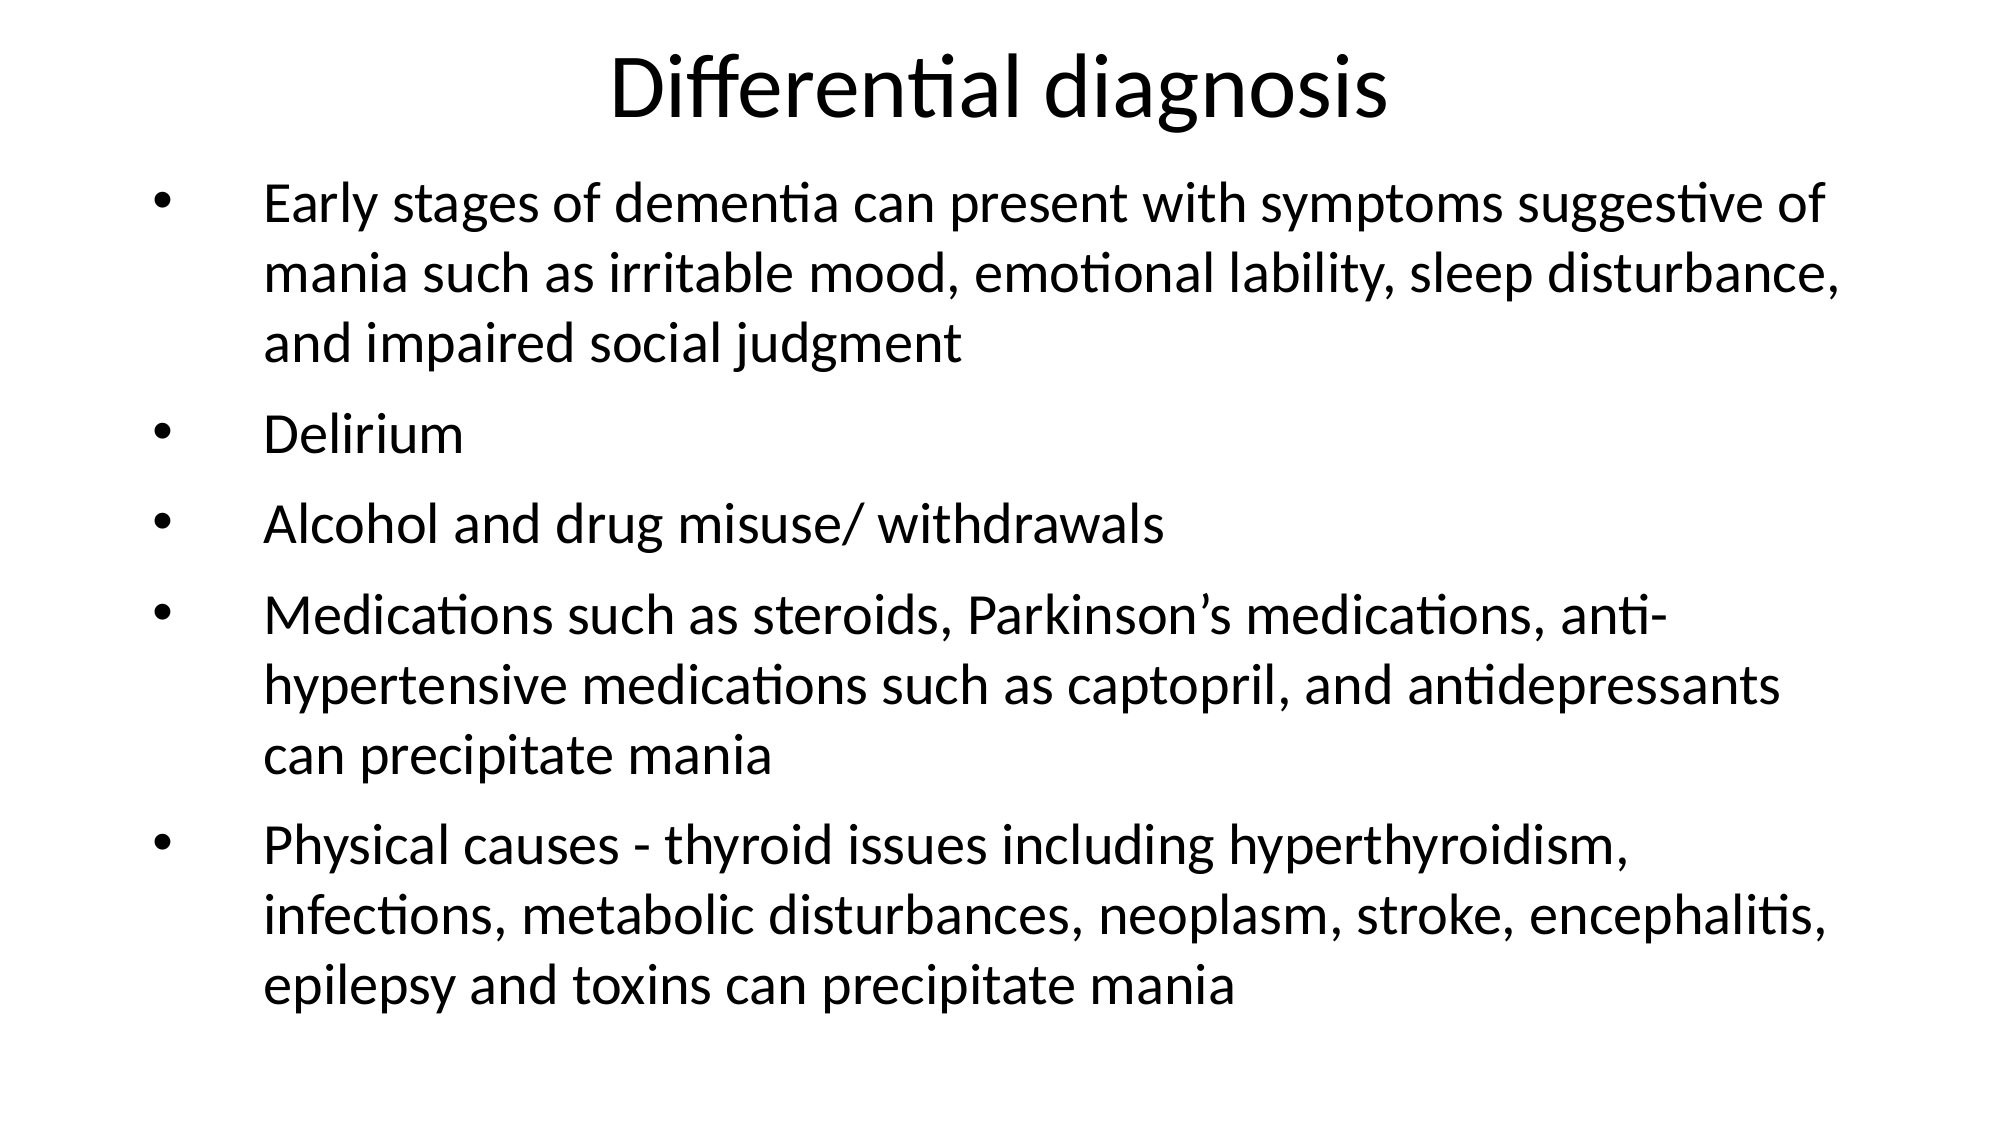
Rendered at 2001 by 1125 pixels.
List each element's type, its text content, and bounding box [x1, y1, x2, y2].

title Differential diagnosis [137, 0, 1863, 156]
list Early stages of dementia can present with symptoms suggestive of mania such as irritable mood, emotional lability, sleep disturbance, and impaired social judgment Delirium Alcohol and drug misuse/ withdrawals Medications such as steroids, Parkinson’s medications, anti-hypertensive medications such as captopril, and antidepressants can precipitate mania Physical causes - thyroid issues including hyperthyroidism, infections, metabolic disturbances, neoplasm, stroke, encephalitis, epilepsy and toxins can precipitate mania [137, 156, 1863, 1033]
